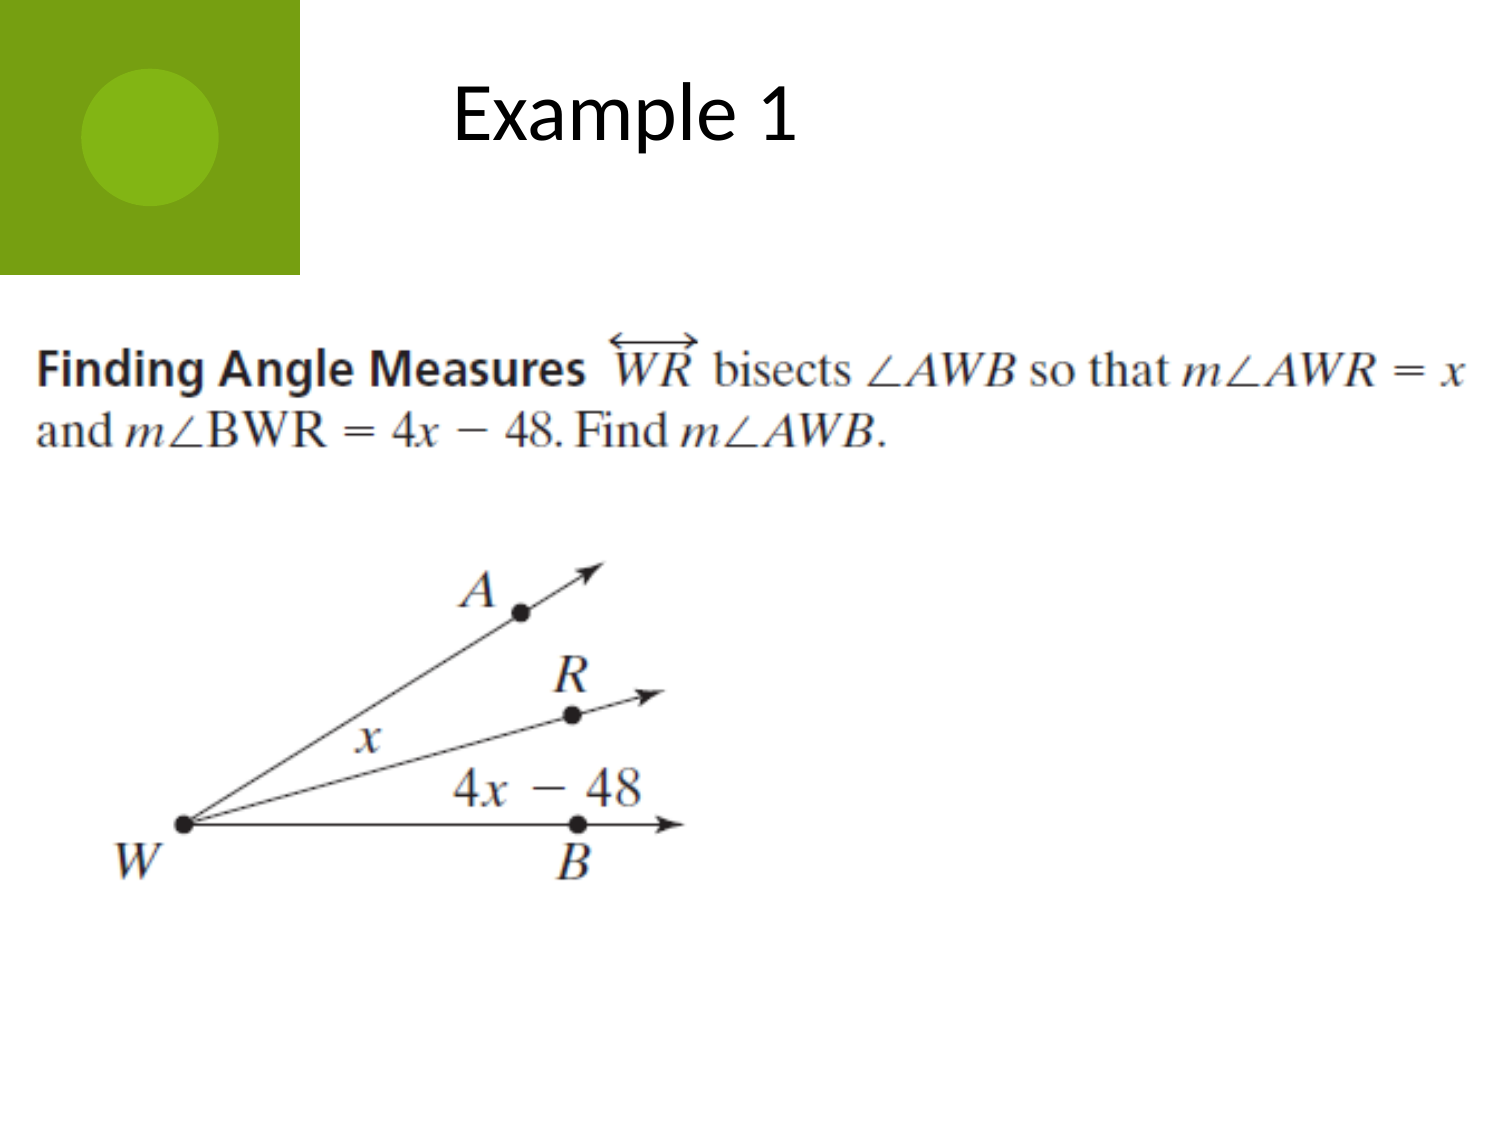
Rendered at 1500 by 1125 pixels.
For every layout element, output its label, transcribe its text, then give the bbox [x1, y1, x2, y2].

text_box Example 1 [437, 50, 1350, 165]
picture [87, 537, 704, 907]
picture [24, 324, 1473, 480]
